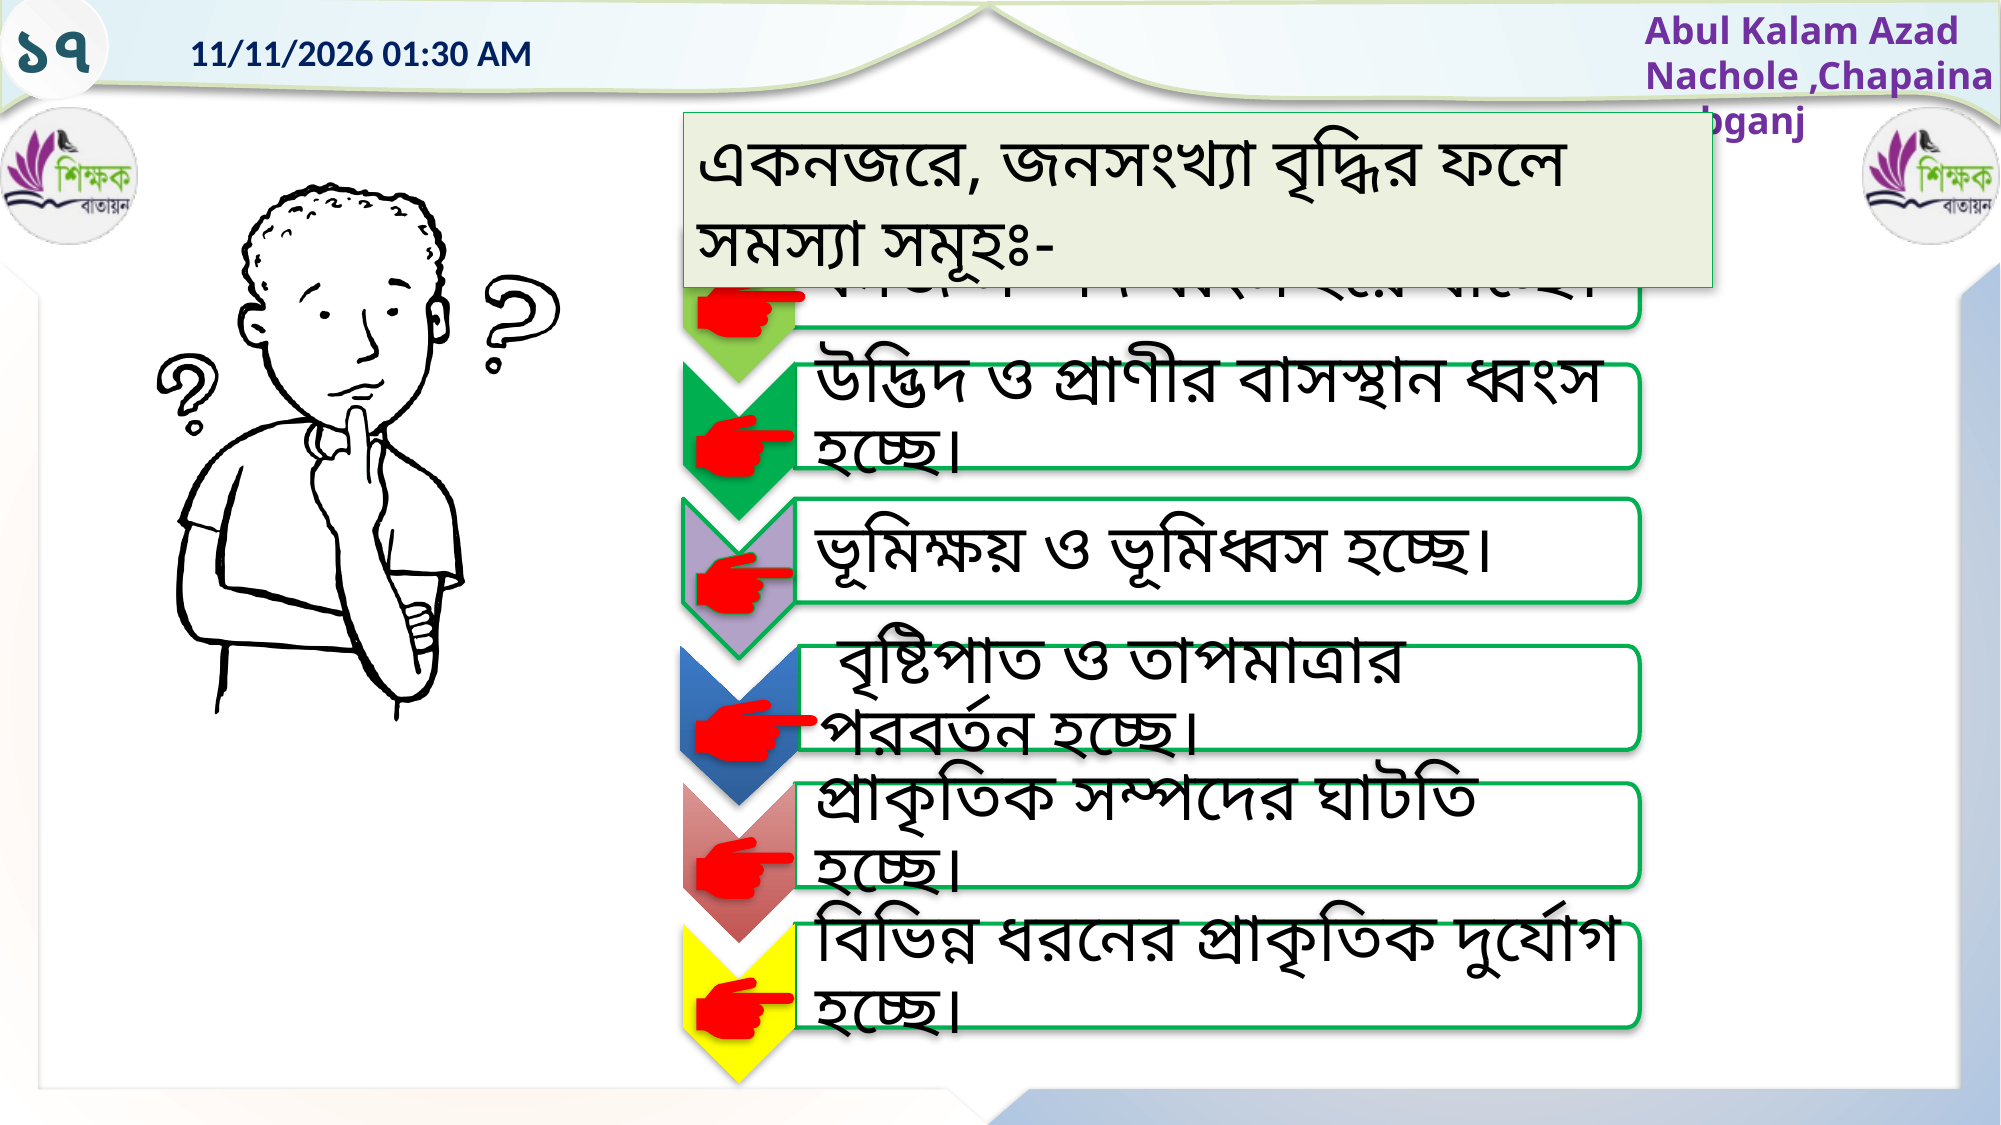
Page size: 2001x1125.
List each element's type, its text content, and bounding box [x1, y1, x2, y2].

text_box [682, 923, 1640, 1084]
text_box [679, 645, 1640, 784]
text_box একনজরে, জনসংখ্যা বৃদ্ধির ফলে সমস্যা সমূহঃ- [683, 112, 1713, 288]
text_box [682, 360, 1640, 498]
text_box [682, 223, 1640, 360]
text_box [682, 498, 1640, 645]
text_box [682, 783, 1640, 923]
text_box ১৭ [0, 0, 127, 95]
picture [1862, 107, 2000, 245]
picture [0, 107, 585, 779]
